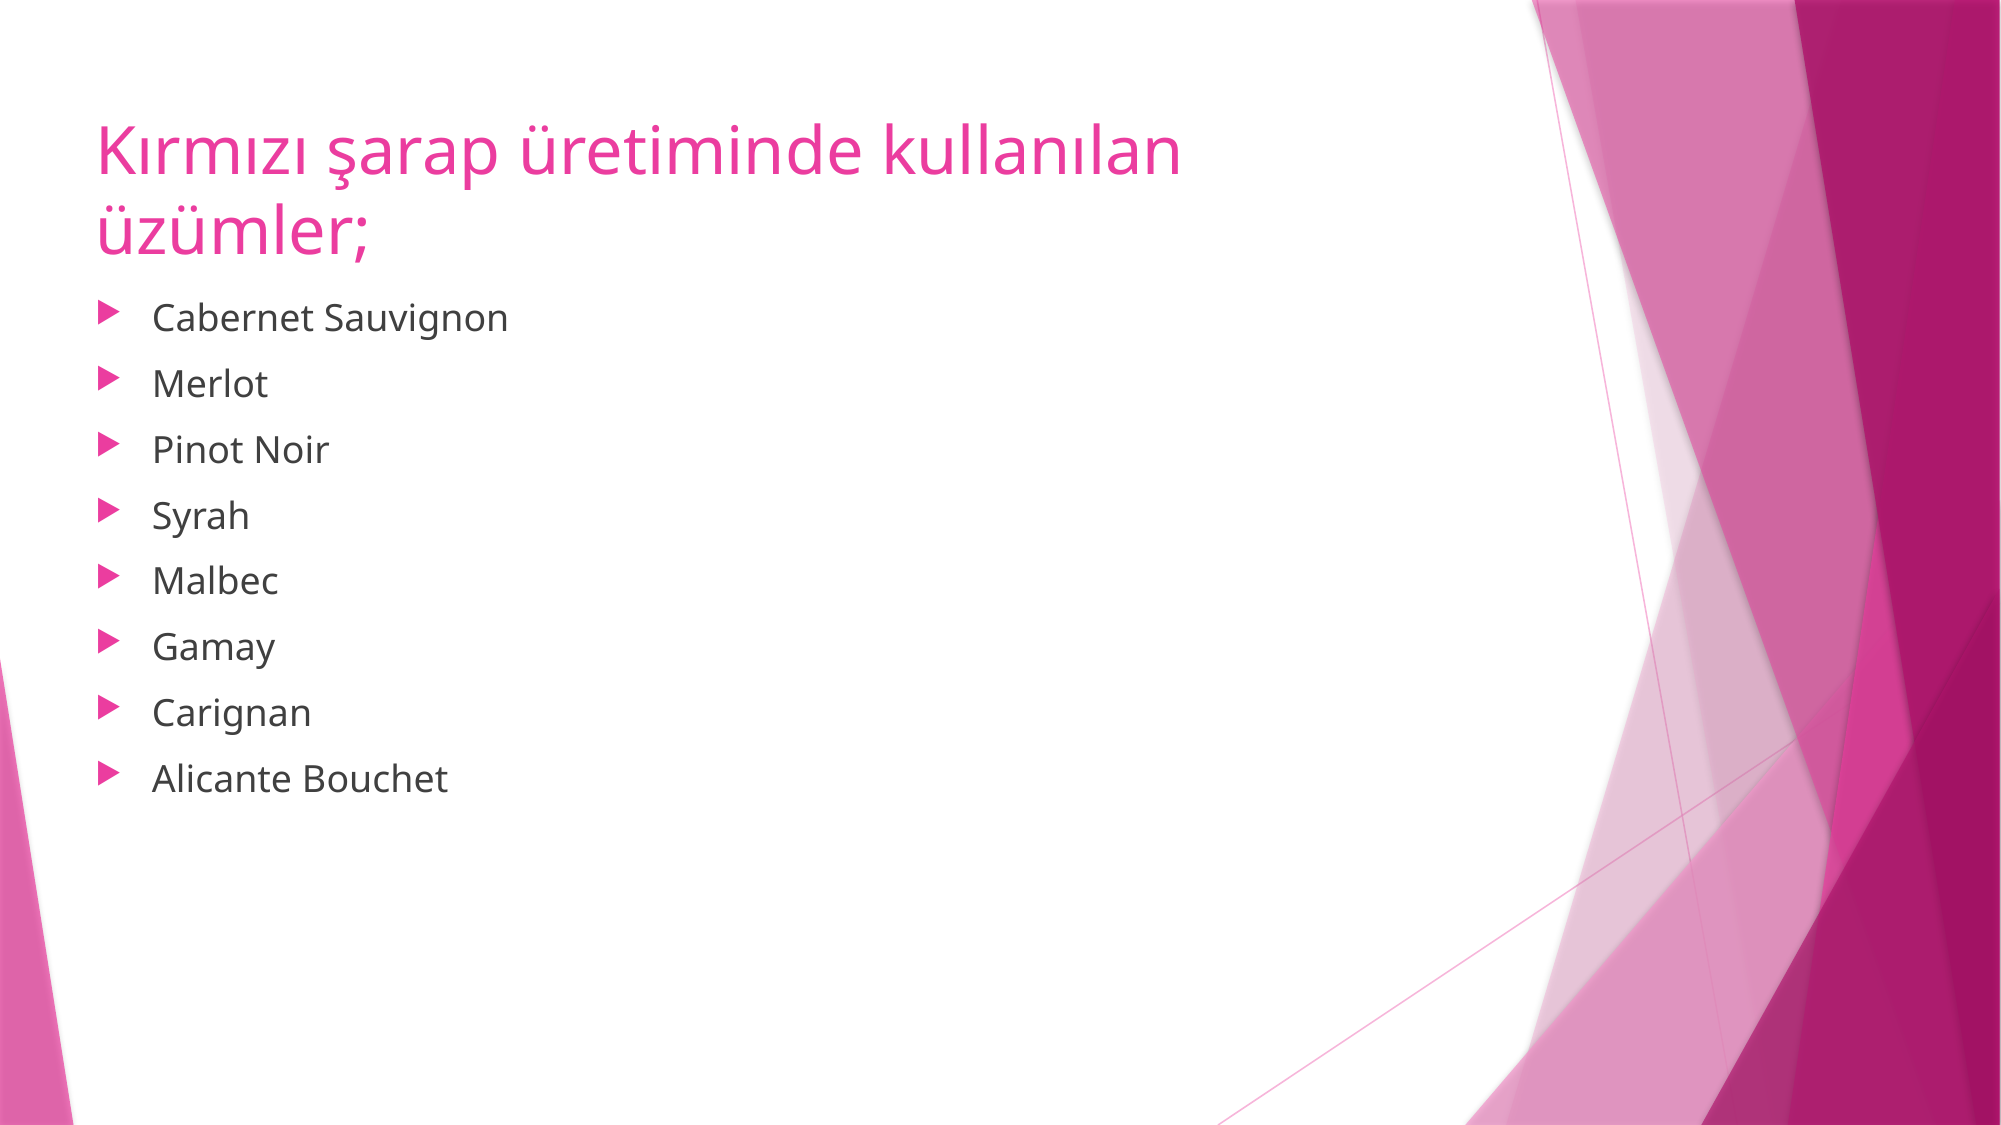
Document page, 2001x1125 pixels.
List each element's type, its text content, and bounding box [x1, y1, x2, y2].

text_box Kırmızı şarap üretiminde kullanılan üzümler; [80, 100, 1491, 318]
text_box Cabernet Sauvignon Merlot Pinot Noir Syrah Malbec Gamay Carignan Alicante Bouchet [80, 318, 1491, 924]
